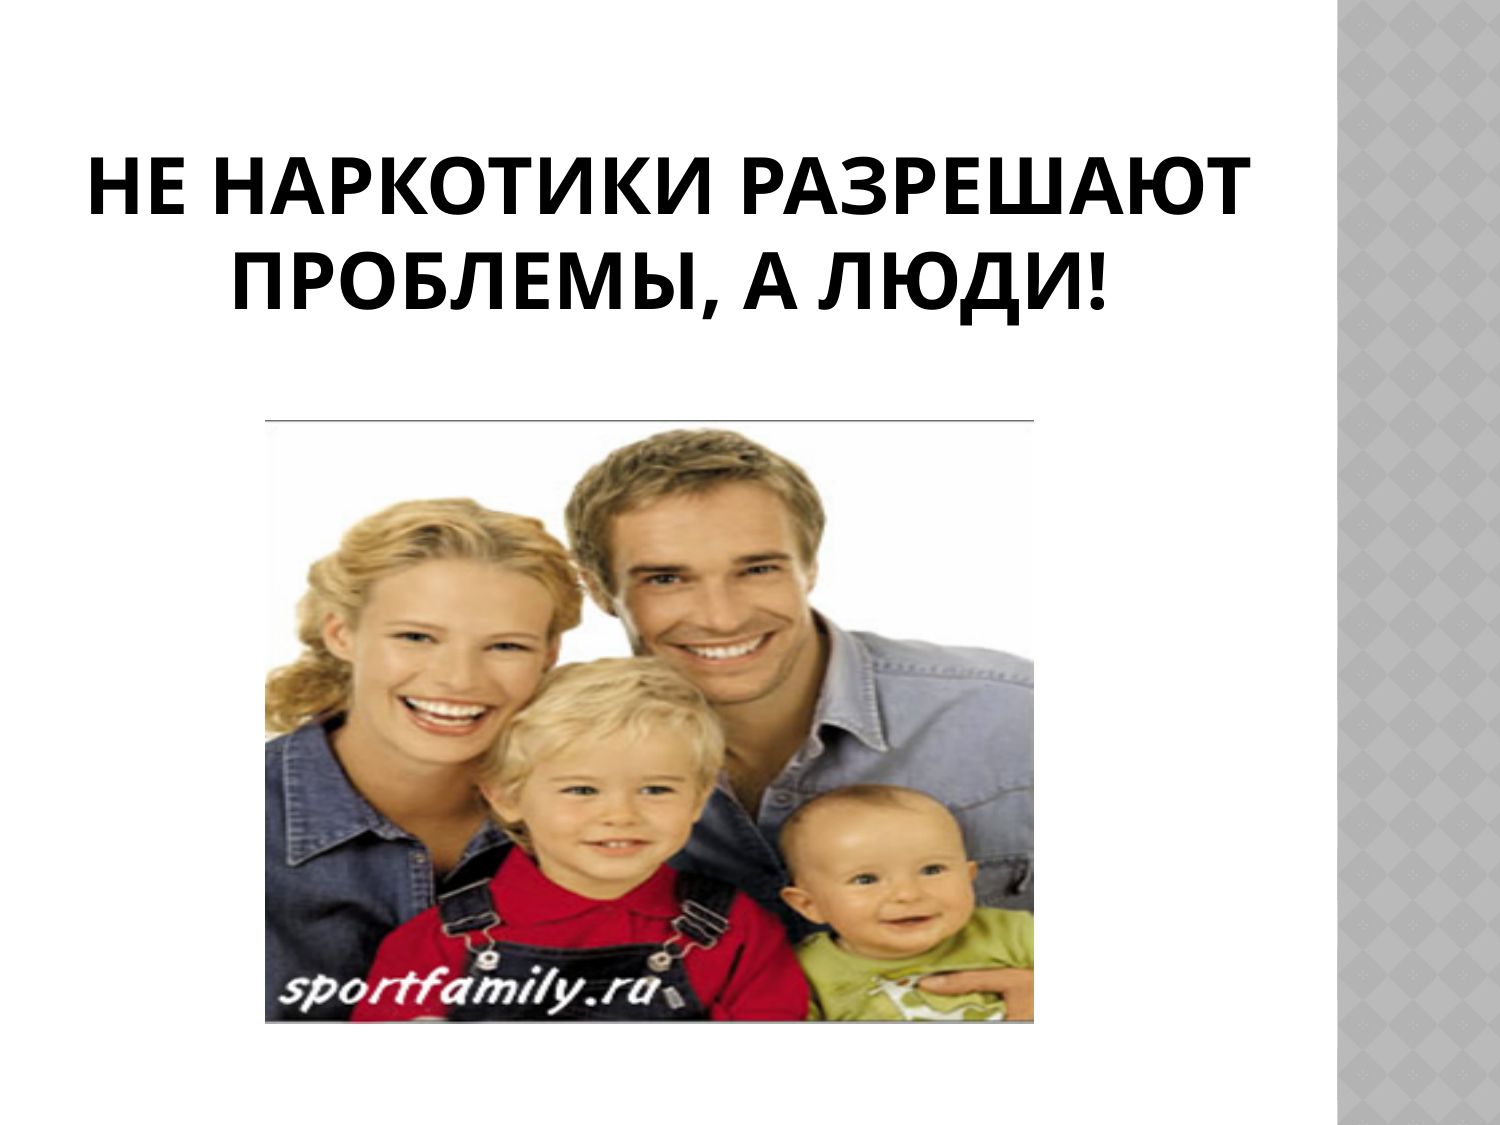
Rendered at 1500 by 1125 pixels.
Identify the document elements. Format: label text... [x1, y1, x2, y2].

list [265, 420, 1034, 1024]
title Не наркотики разрешают проблемы, а люди! [75, 52, 1263, 421]
